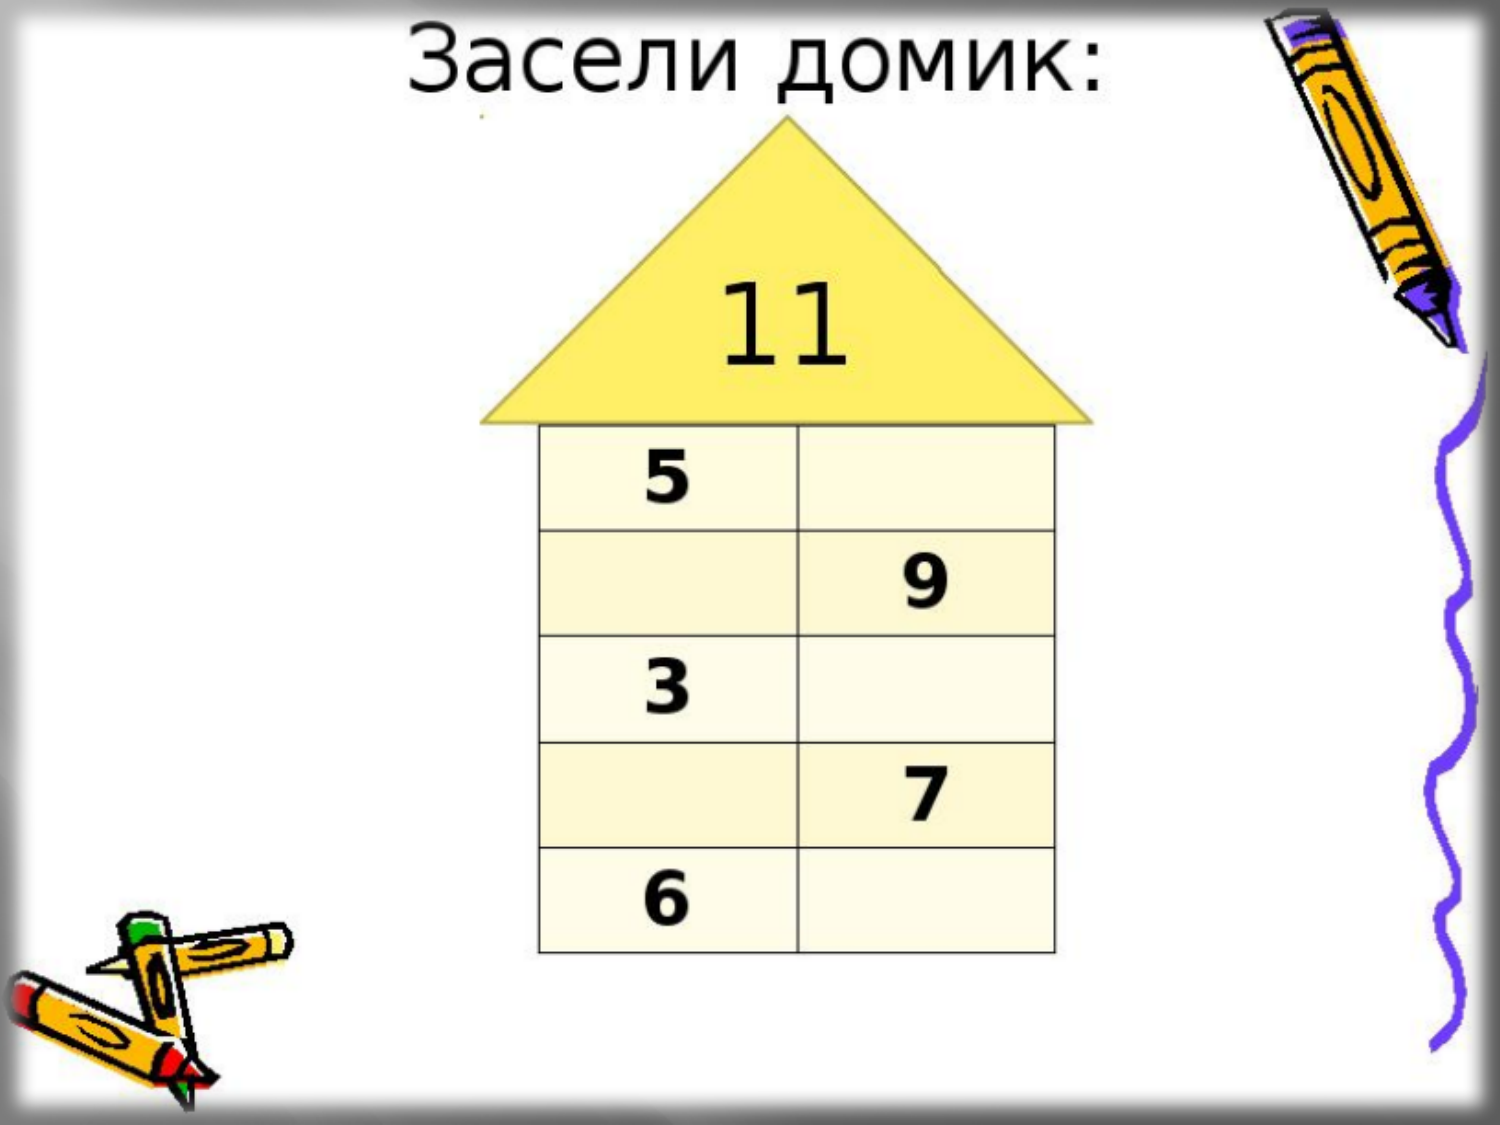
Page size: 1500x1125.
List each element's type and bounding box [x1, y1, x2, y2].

list [0, 0, 1500, 1125]
